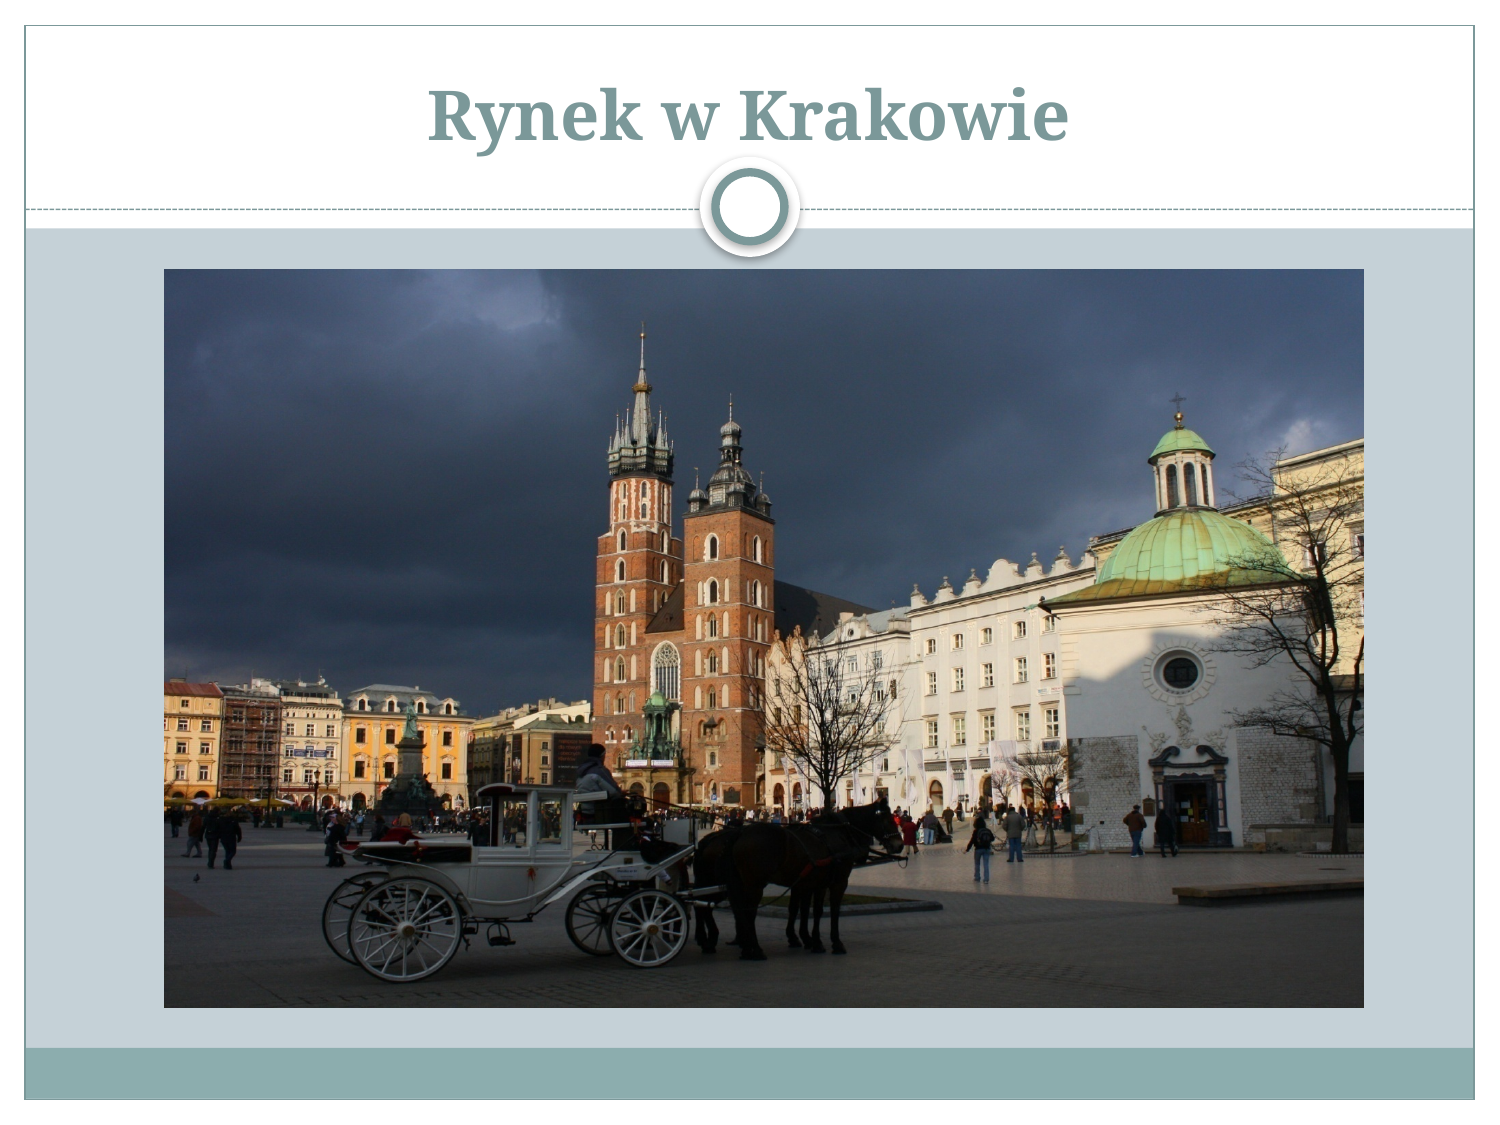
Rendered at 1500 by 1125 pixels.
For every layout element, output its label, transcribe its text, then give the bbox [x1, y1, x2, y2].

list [163, 269, 1364, 1008]
footer [50, 1051, 638, 1112]
title Rynek w Krakowie [49, 37, 1450, 162]
